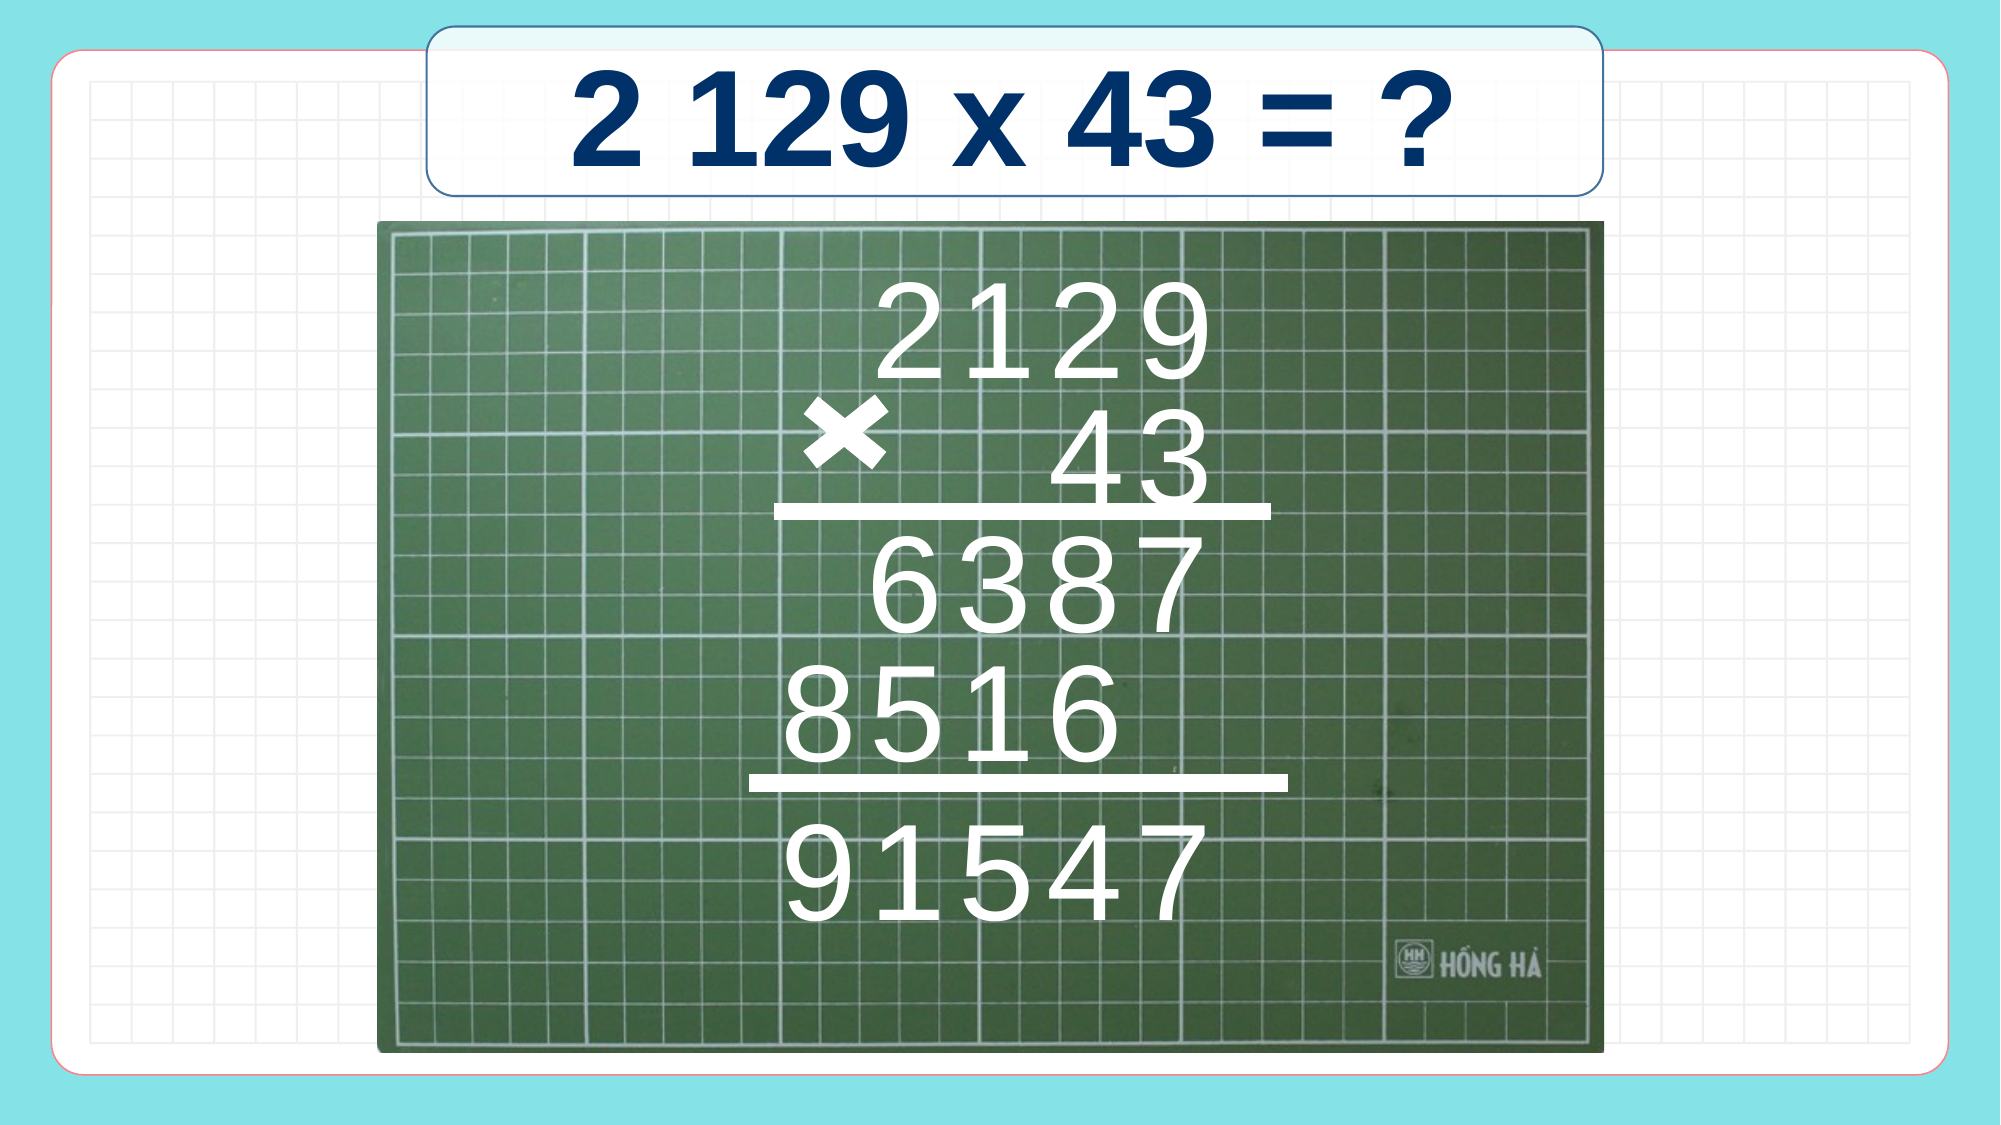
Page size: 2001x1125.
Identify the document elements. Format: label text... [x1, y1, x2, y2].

picture [376, 220, 1605, 1053]
text_box 2 129 x 43 = ? [426, 26, 1604, 197]
